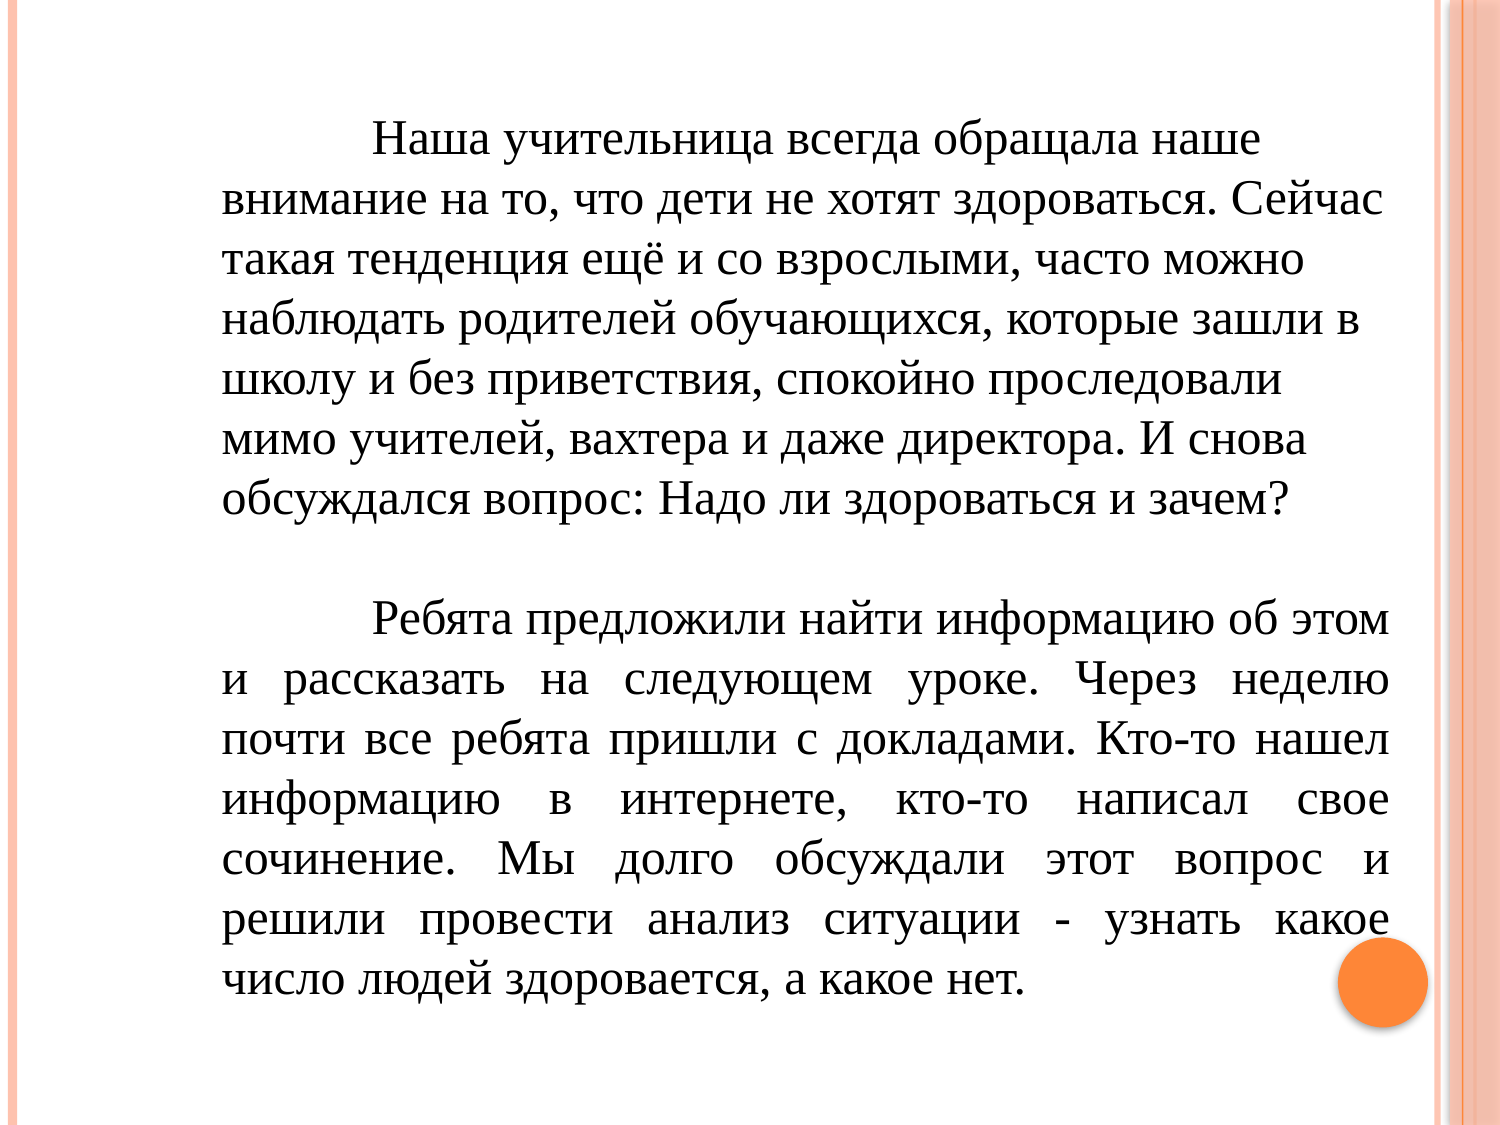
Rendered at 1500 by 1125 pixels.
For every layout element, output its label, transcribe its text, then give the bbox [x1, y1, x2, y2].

text_box Наша учительница всегда обращала наше внимание на то, что дети не хотят здороваться. Сейчас такая тенденция ещё и со взрослыми, часто можно наблюдать родителей обучающихся, которые зашли в школу и без приветствия, спокойно проследовали мимо учителей, вахтера и даже директора. И снова обсуждался вопрос: Надо ли здороваться и зачем? Ребята предложили найти информацию об этом и рассказать на следующем уроке. Через неделю почти все ребята пришли с докладами. Кто-то нашел информацию в интернете, кто-то написал свое сочинение. Мы долго обсуждали этот вопрос и решили провести анализ ситуации - узнать какое число людей здоровается, а какое нет. [206, 96, 1406, 1012]
